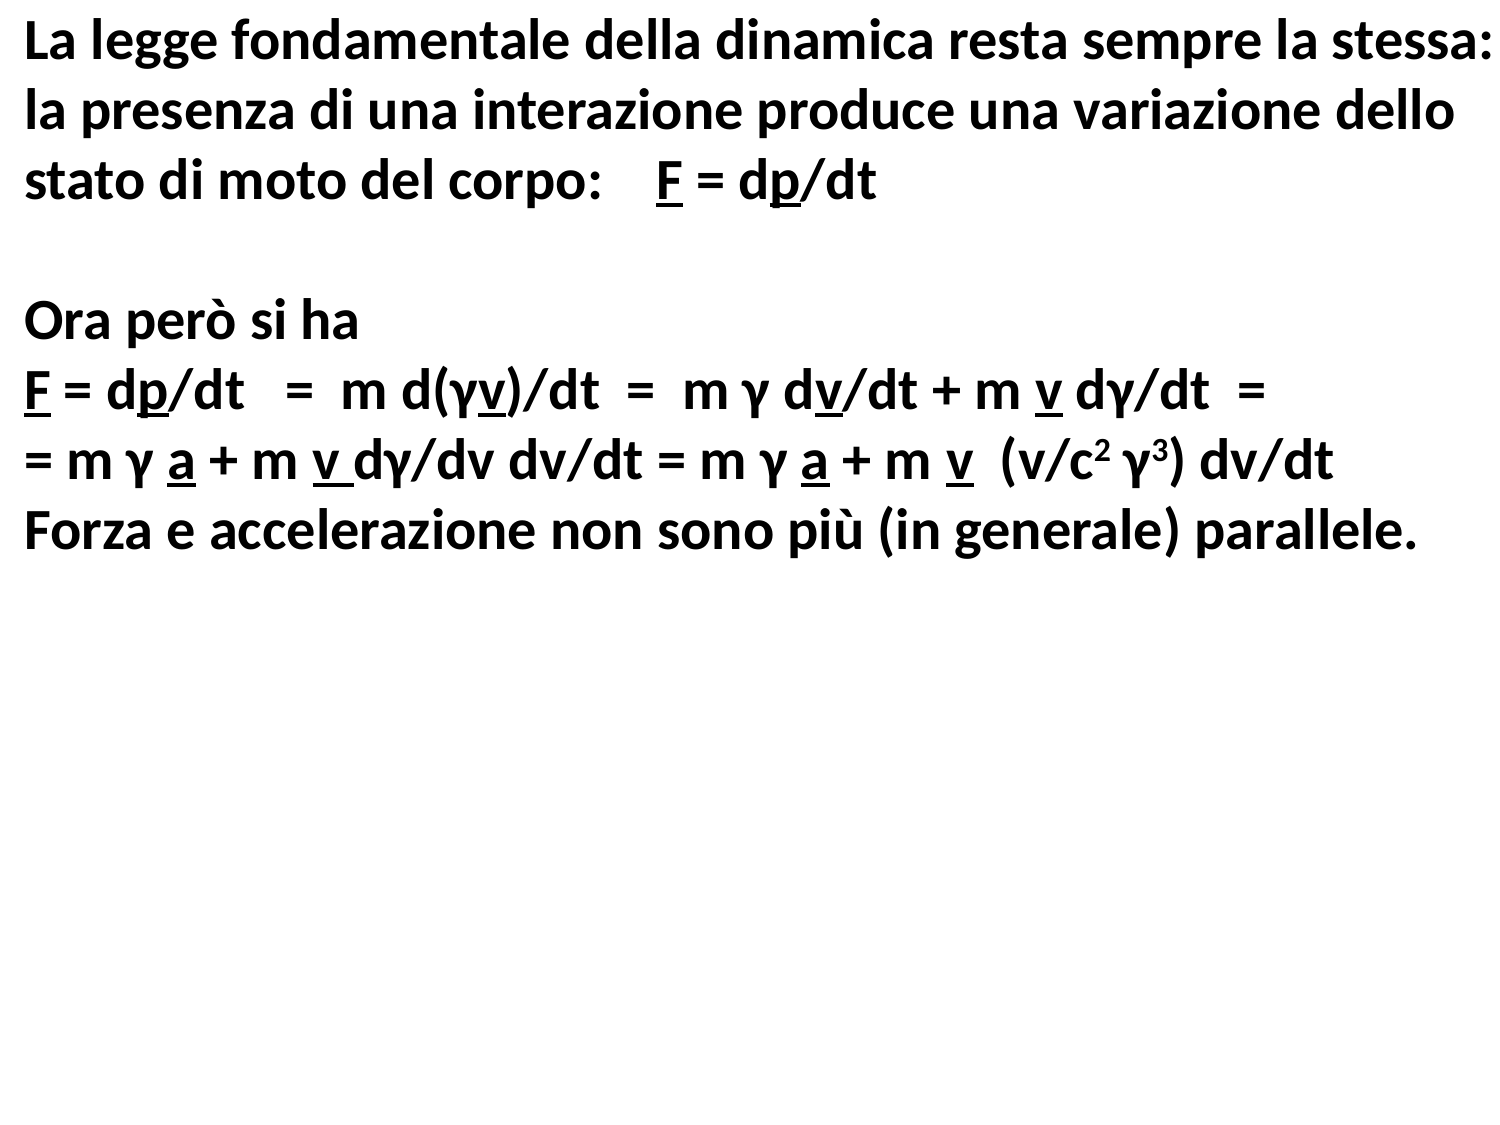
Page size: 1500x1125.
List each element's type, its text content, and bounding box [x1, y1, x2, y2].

text_box La legge fondamentale della dinamica resta sempre la stessa: la presenza di una interazione produce una variazione dello stato di moto del corpo: F = dp/dt Ora però si ha F = dp/dt = m d(γv)/dt = m γ dv/dt + m v dγ/dt = = m γ a + m v dγ/dv dv/dt = m γ a + m v (v/c2 γ3) dv/dt Forza e accelerazione non sono più (in generale) parallele. [9, 0, 1500, 779]
